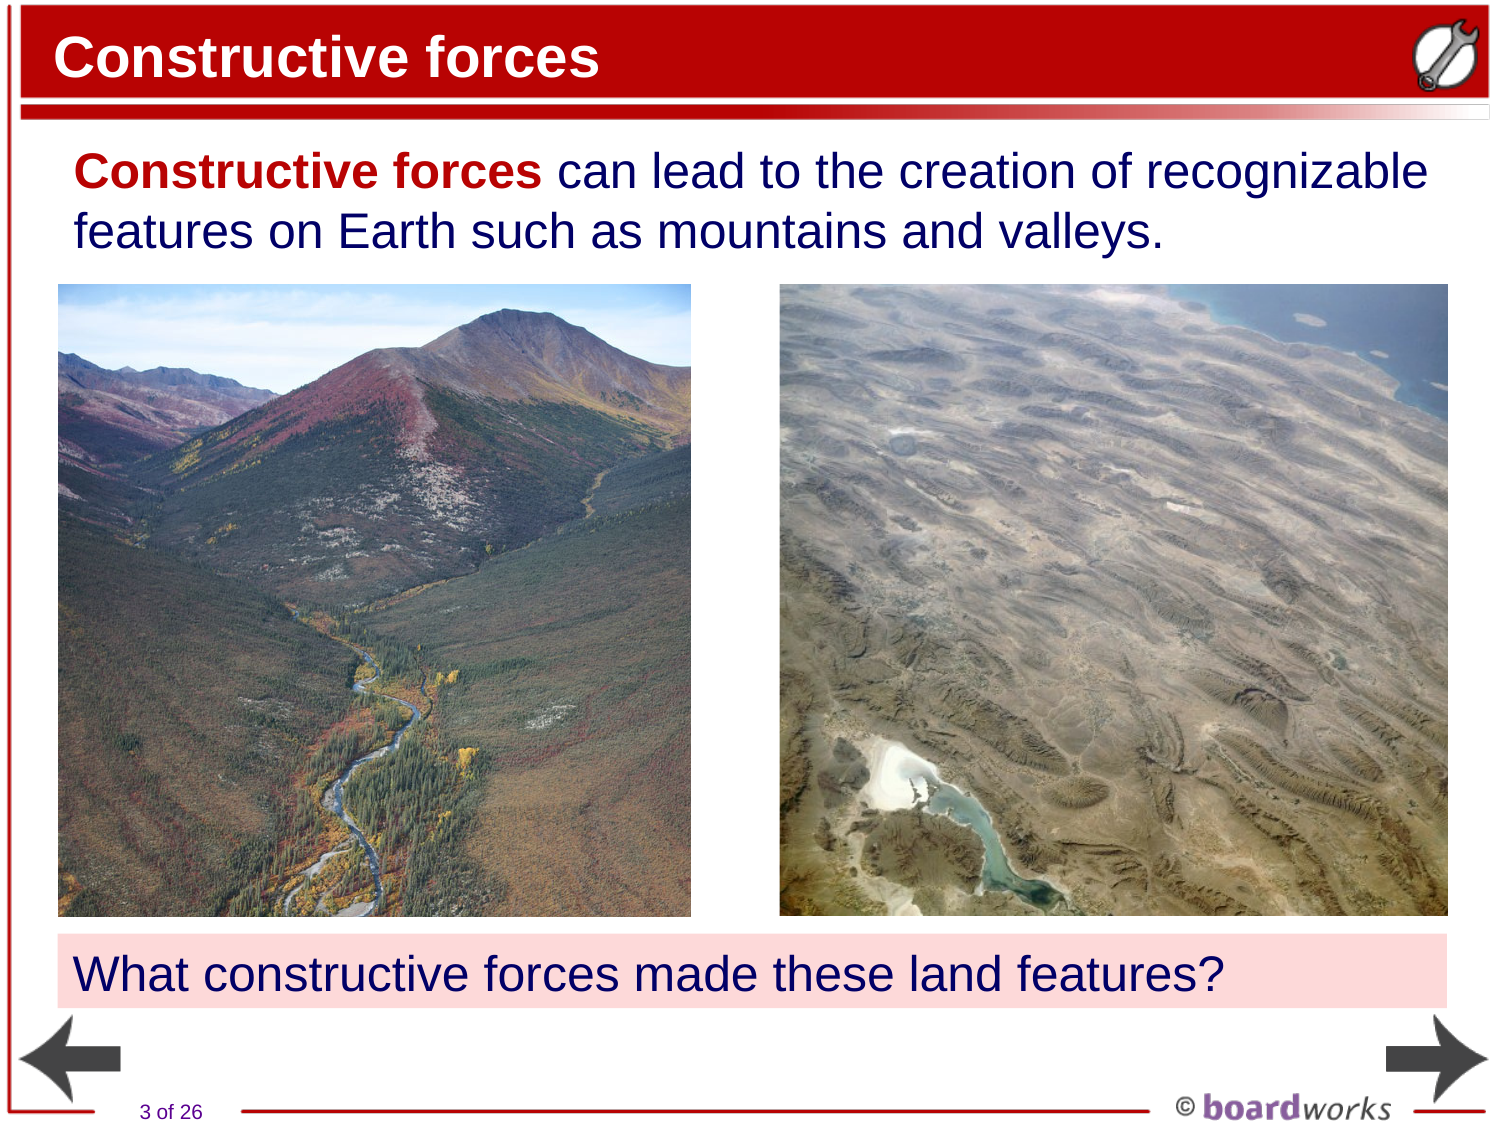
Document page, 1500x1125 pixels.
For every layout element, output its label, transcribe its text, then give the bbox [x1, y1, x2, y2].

picture [0, 0, 1500, 1125]
text_box What constructive forces made these land features? [57, 933, 1447, 1009]
title Constructive forces [38, 8, 1308, 100]
text_box Constructive forces can lead to the creation of recognizable features on Earth such as mountains and valleys. [58, 131, 1447, 266]
